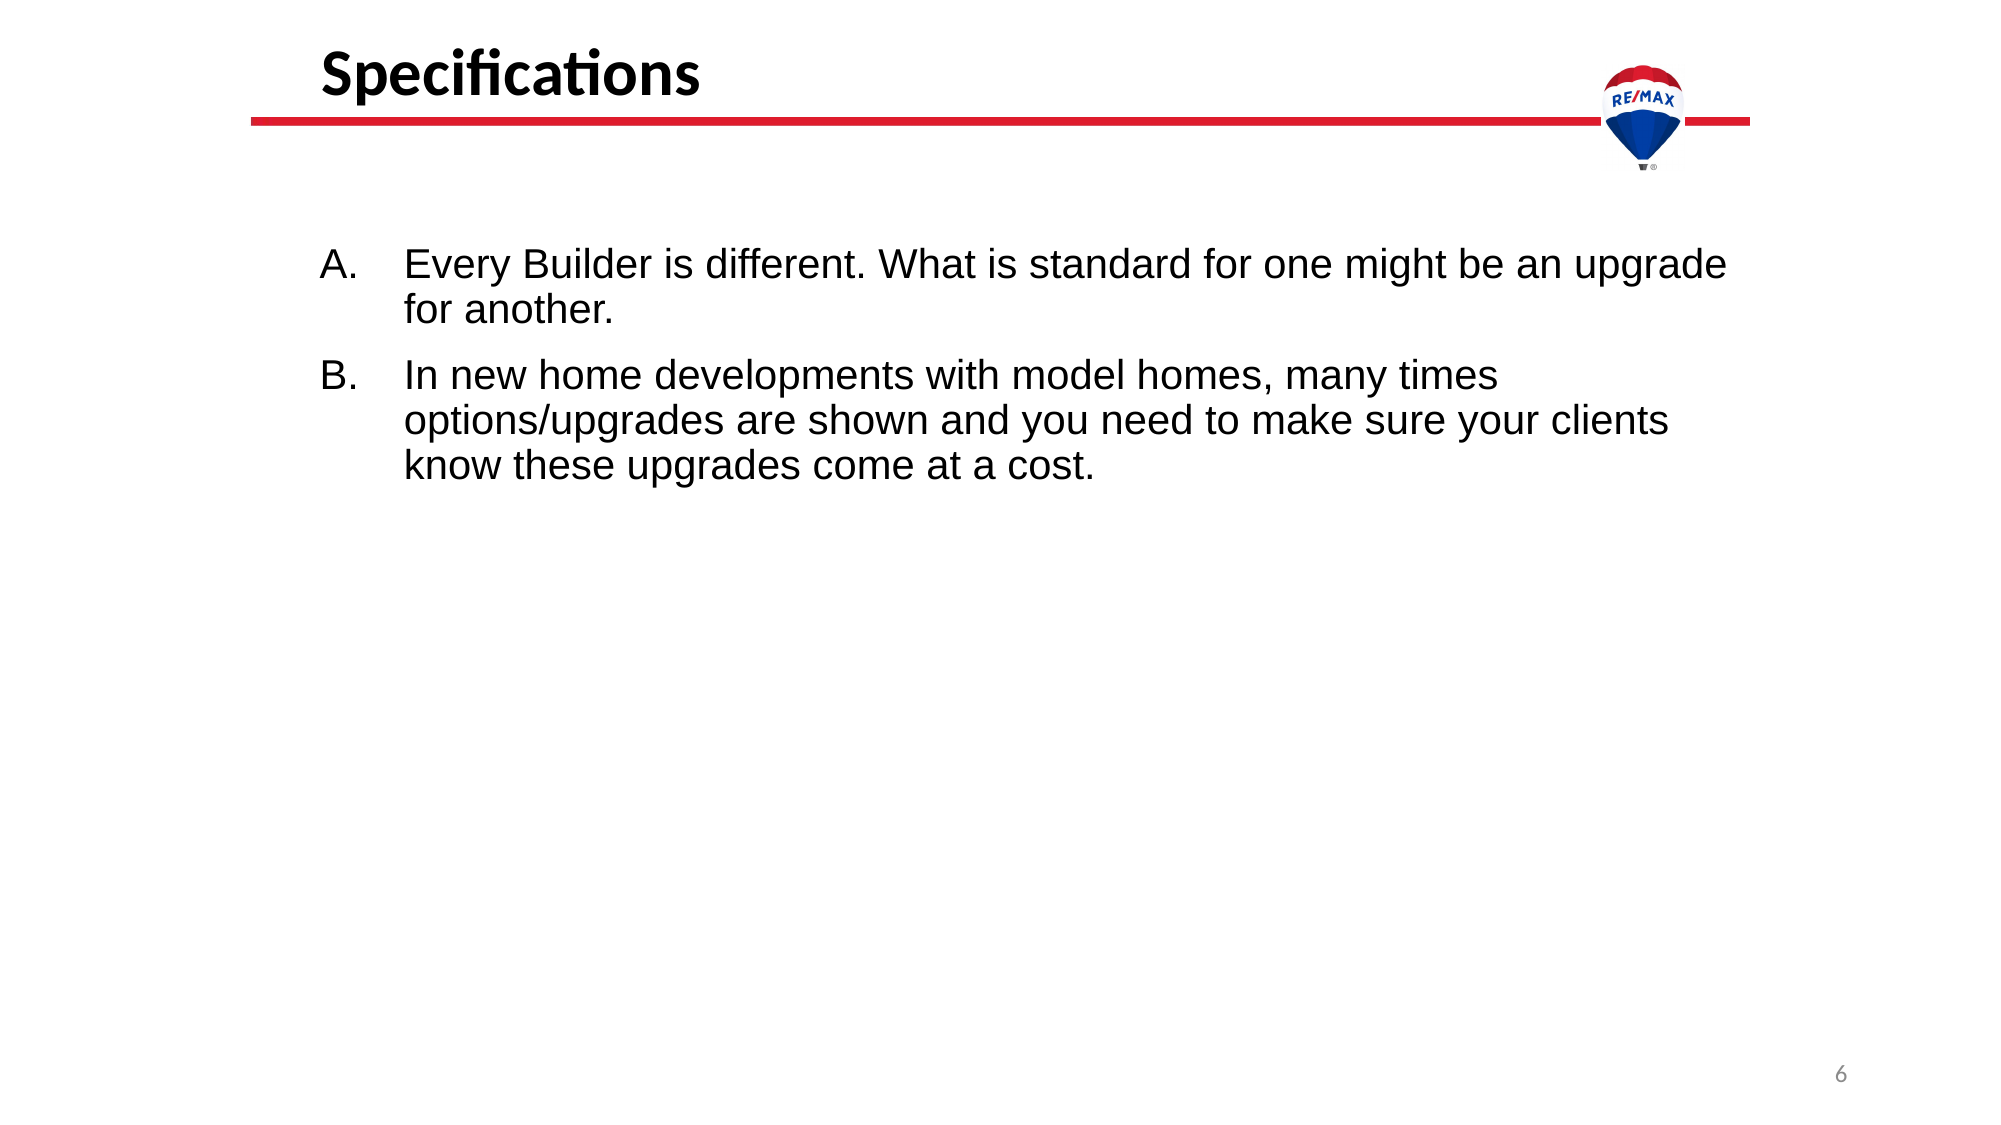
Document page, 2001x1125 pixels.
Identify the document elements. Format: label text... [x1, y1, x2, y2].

picture [249, 64, 1750, 171]
text_box Specifications [306, 21, 717, 116]
text_box Every Builder is different. What is standard for one might be an upgrade for another. In new home developments with model homes, many times options/upgrades are shown and you need to make sure your clients know these upgrades come at a cost. [304, 235, 1750, 538]
slide_number 6 [1412, 1042, 1863, 1103]
